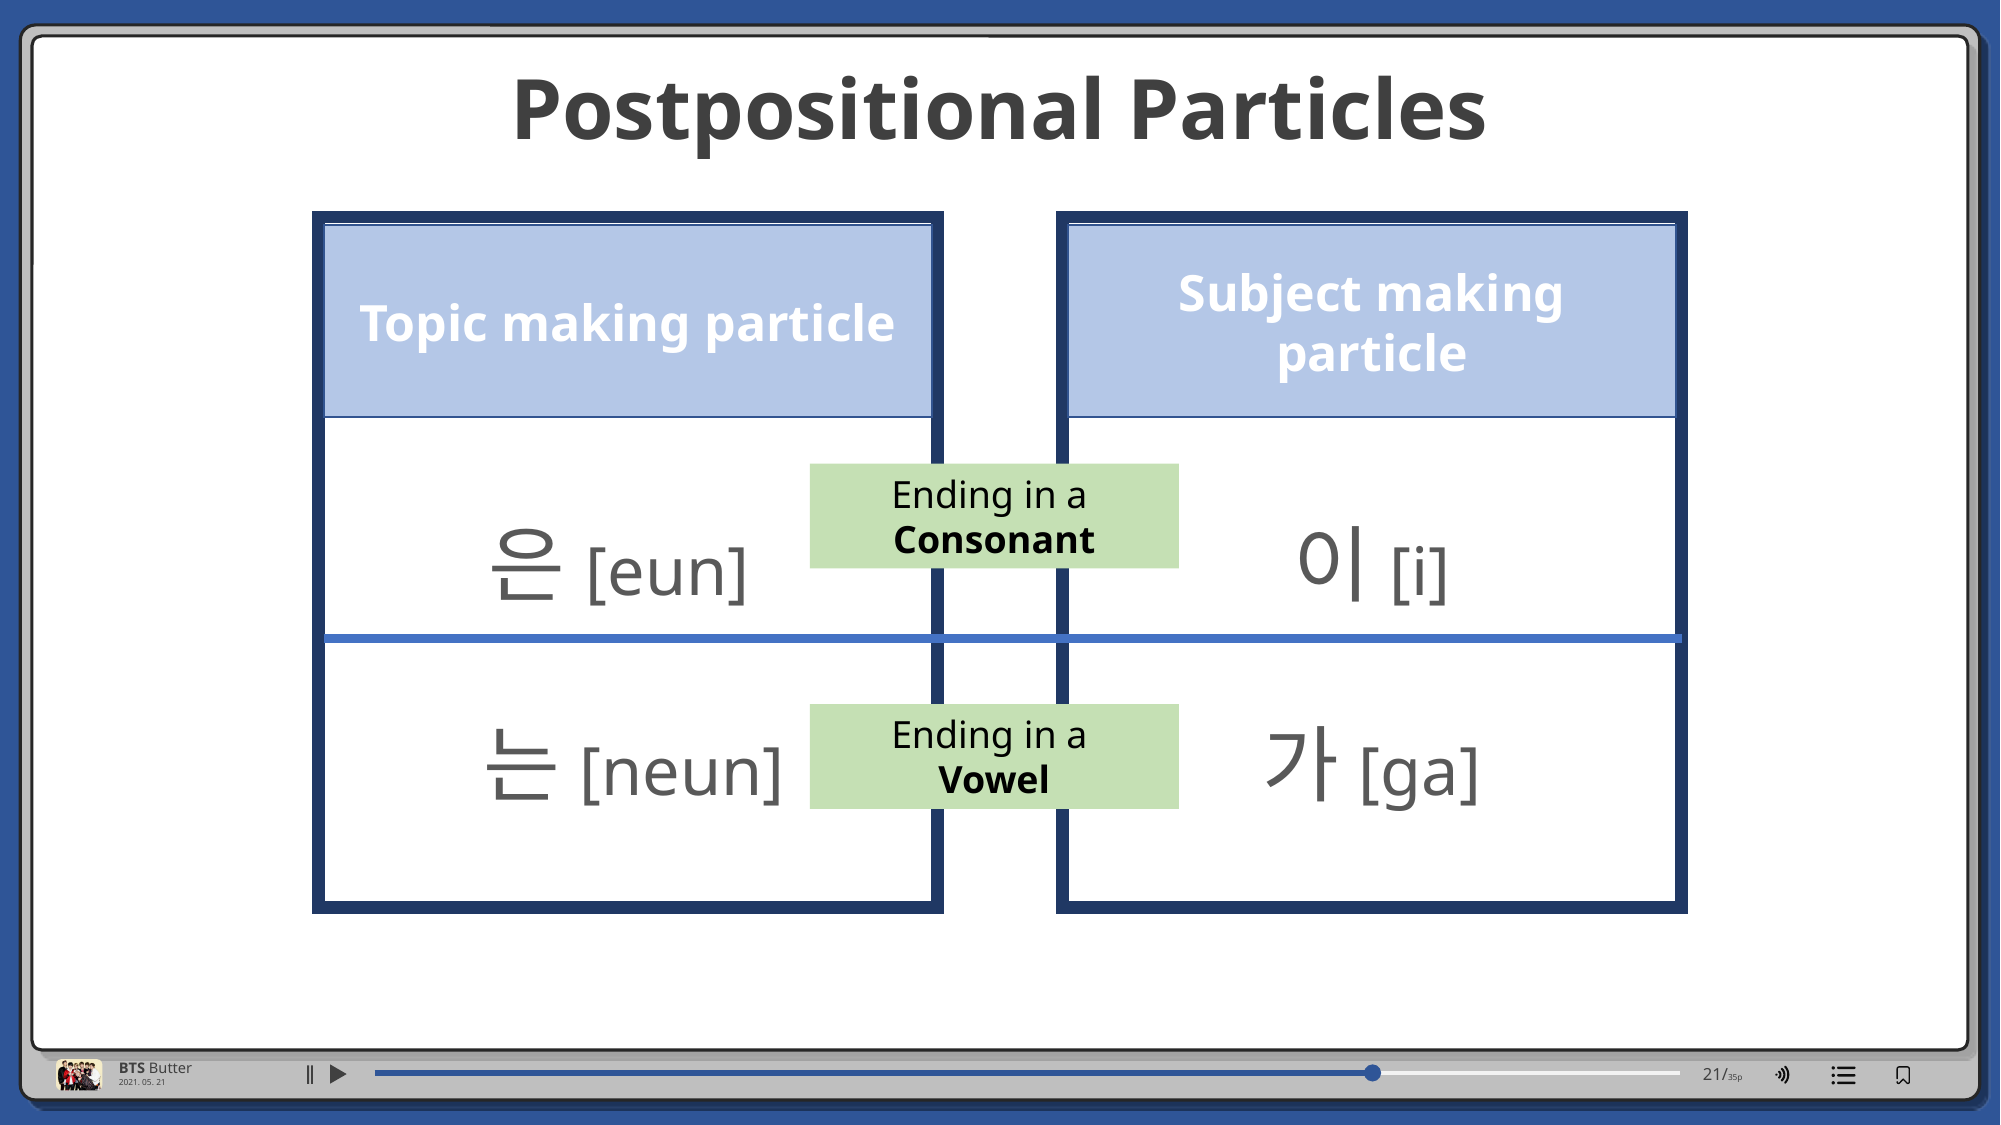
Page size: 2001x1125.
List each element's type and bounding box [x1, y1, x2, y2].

text_box [20, 24, 1980, 1100]
